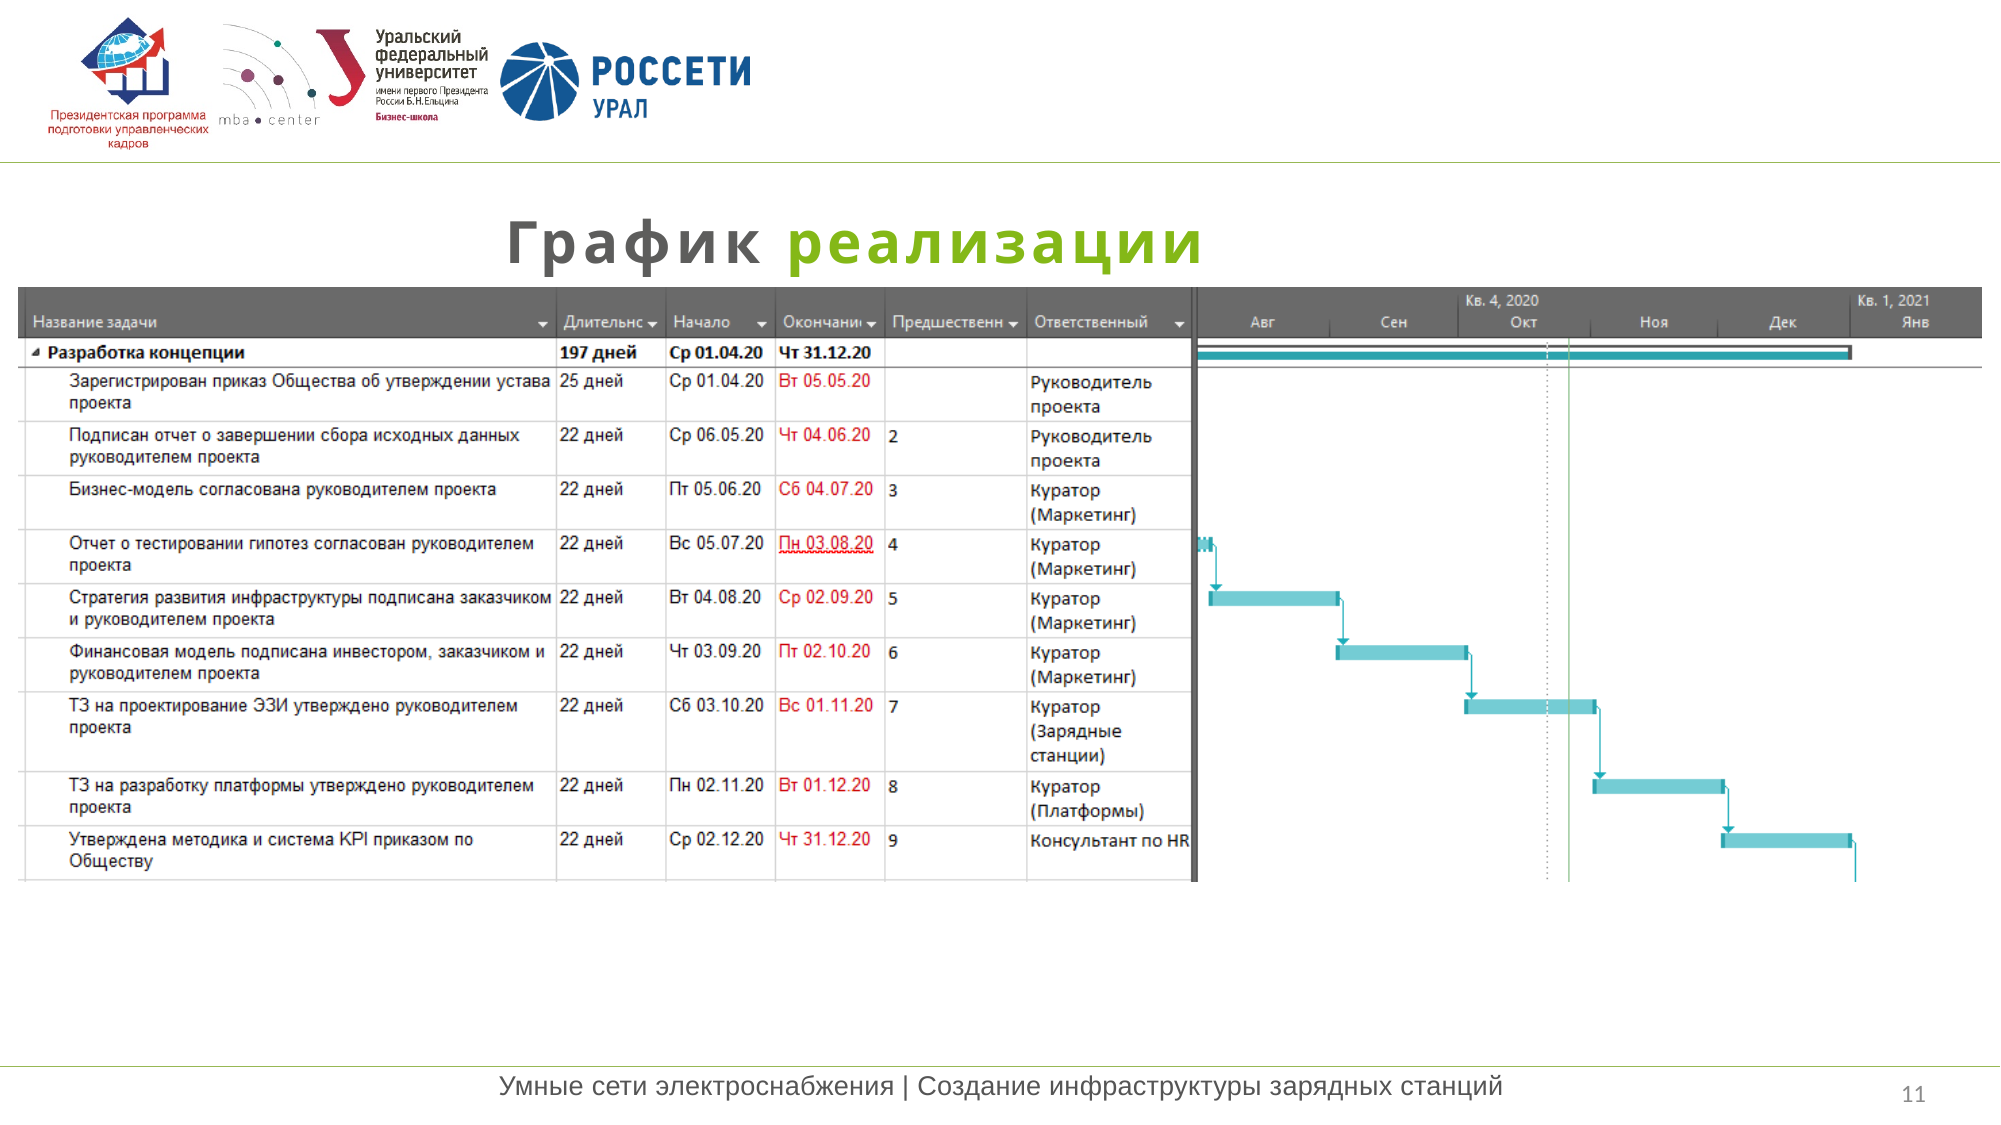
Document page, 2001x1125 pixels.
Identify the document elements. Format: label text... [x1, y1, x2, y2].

footer Умные сети электроснабжения | Создание инфраструктуры зарядных станций [487, 882, 1513, 1125]
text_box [48, 0, 750, 207]
picture [18, 287, 1982, 882]
slide_number 11 [1513, 1062, 1927, 1123]
text_box График реализации проекта [503, 202, 1497, 287]
